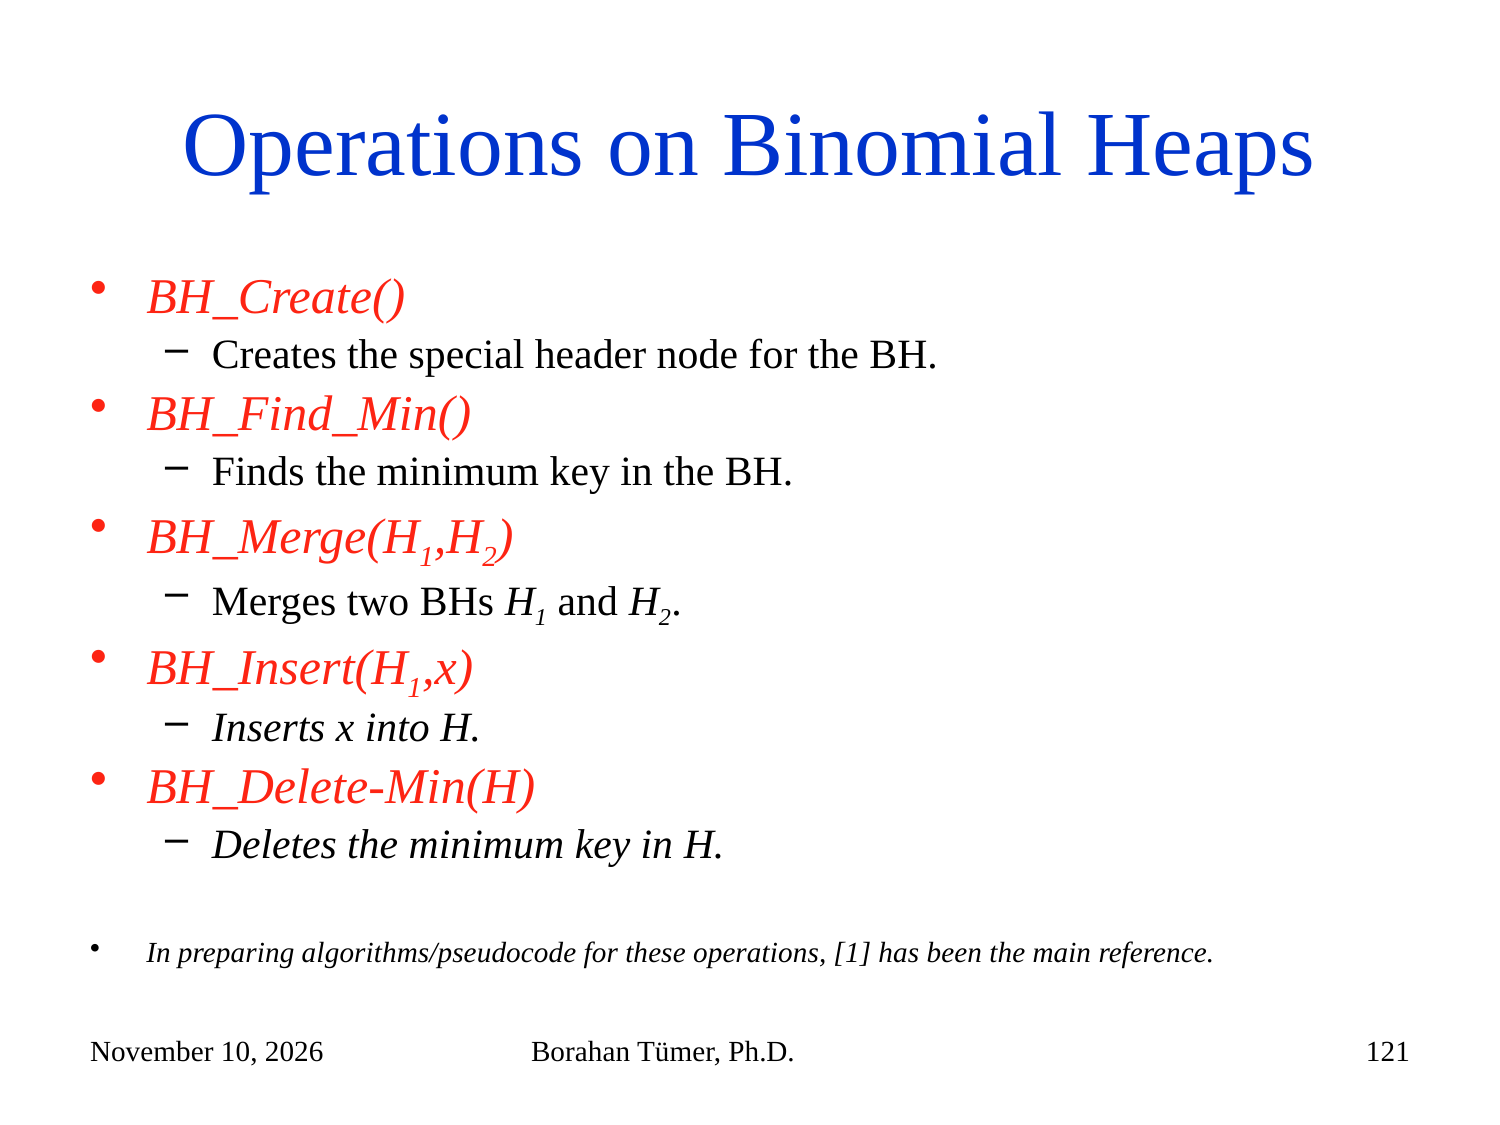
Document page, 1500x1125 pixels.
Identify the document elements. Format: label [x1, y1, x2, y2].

title [75, 45, 1425, 233]
list [75, 262, 1425, 1005]
slide_number [1074, 1024, 1425, 1103]
slide_number [75, 1024, 425, 1103]
footer [512, 1024, 988, 1103]
